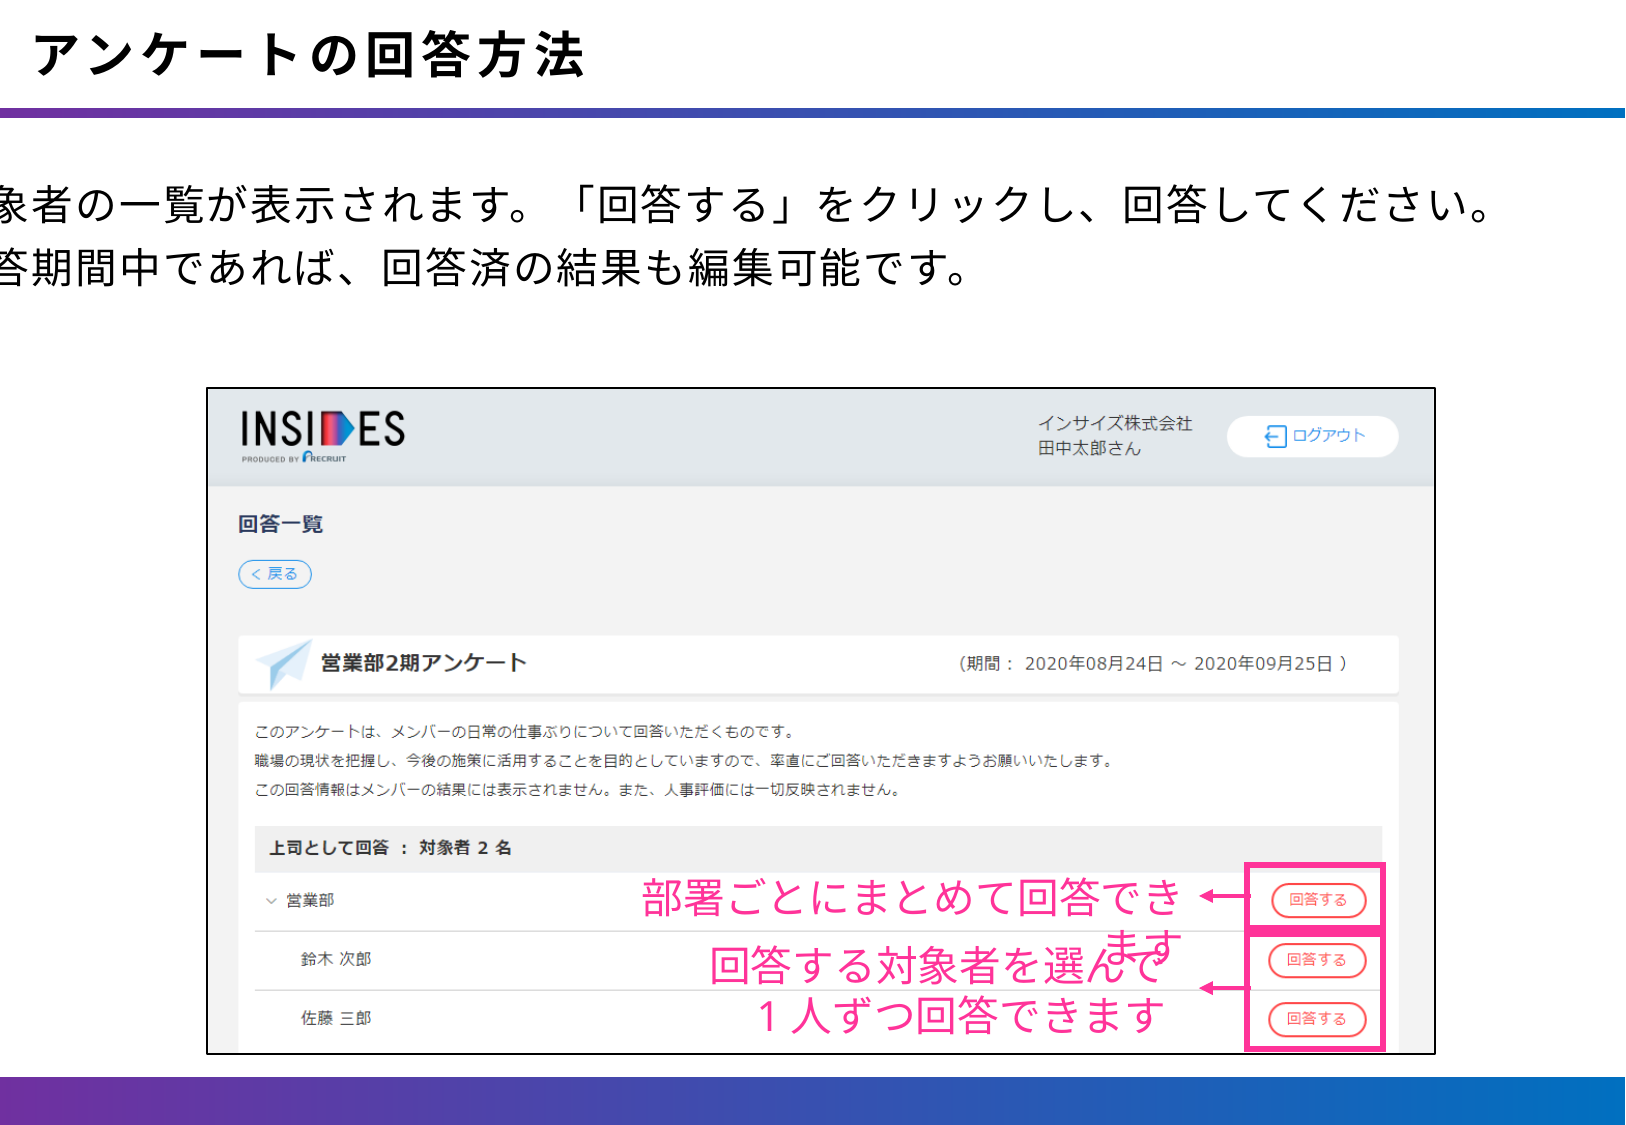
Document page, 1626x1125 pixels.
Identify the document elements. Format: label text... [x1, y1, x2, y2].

title アンケートの回答方法 [15, 12, 1610, 104]
picture [208, 389, 1434, 1053]
text_box 対象者の一覧が表示されます。「回答する」をクリックし、回答してください。 回答期間中であれば、回答済の結果も編集可能です。 [0, 171, 1528, 299]
